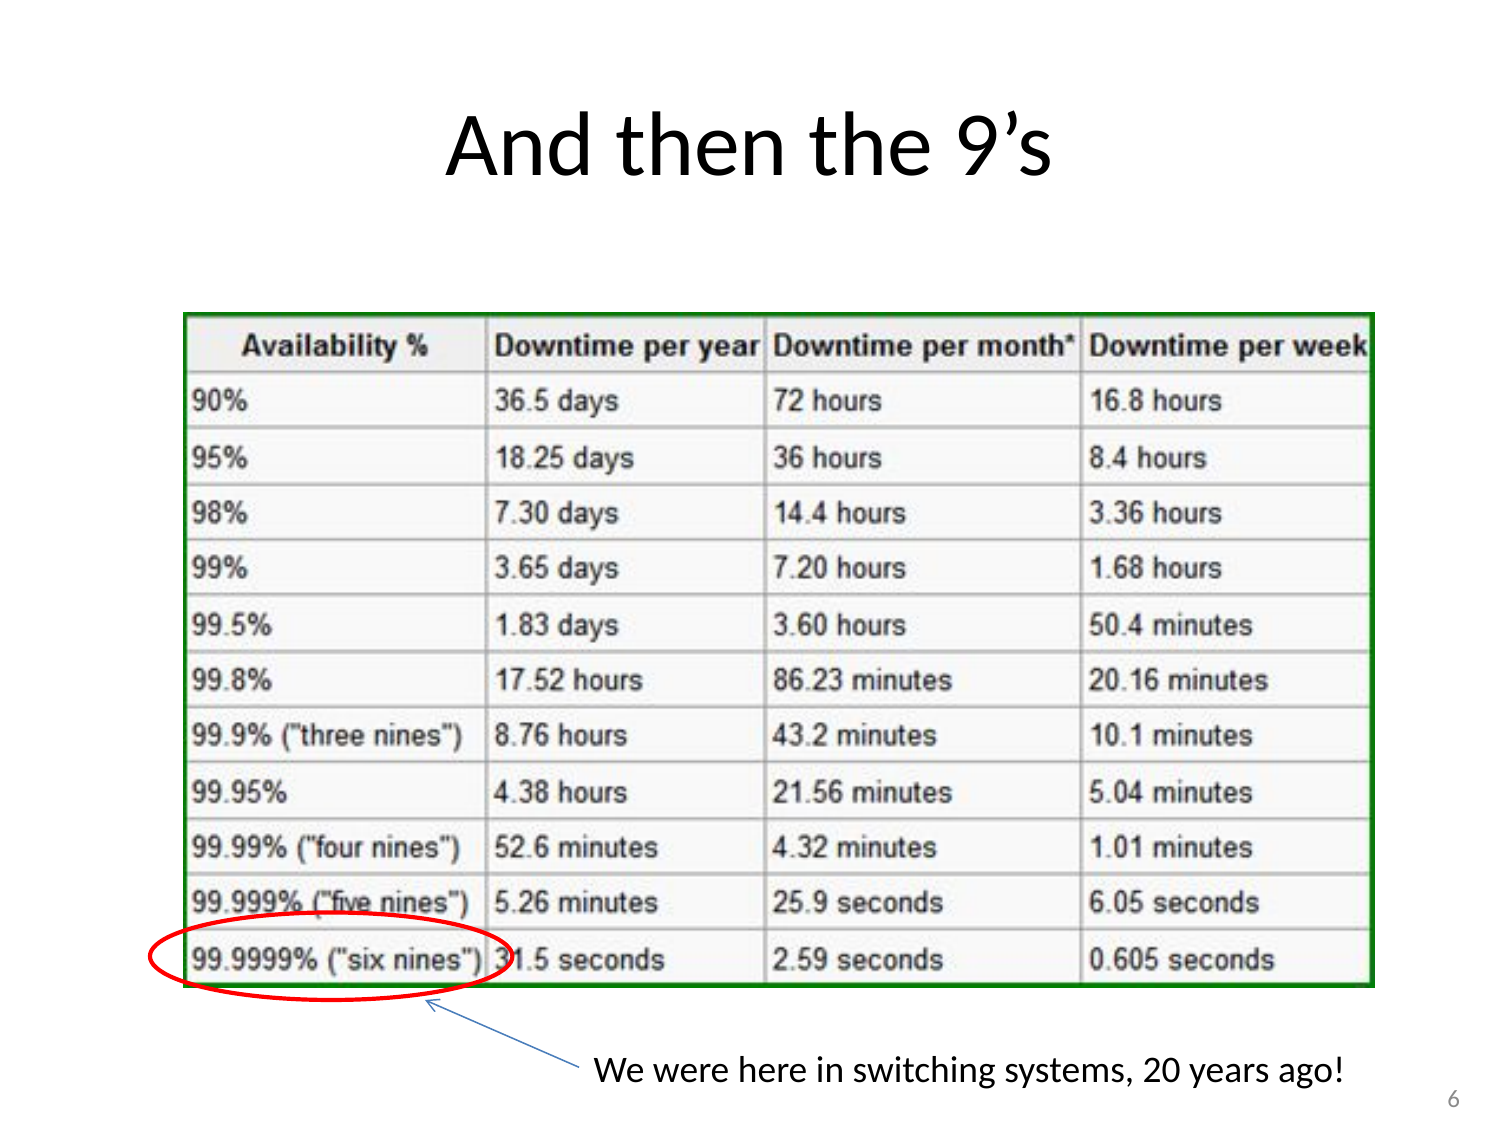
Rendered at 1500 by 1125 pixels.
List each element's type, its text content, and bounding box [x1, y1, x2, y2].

title And then the 9’s [75, 45, 1425, 233]
text_box [147, 930, 177, 982]
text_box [424, 999, 576, 1068]
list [182, 312, 1376, 988]
text_box We were here in switching systems, 20 years ago! [579, 1037, 1362, 1098]
text_box [246, 997, 417, 1003]
